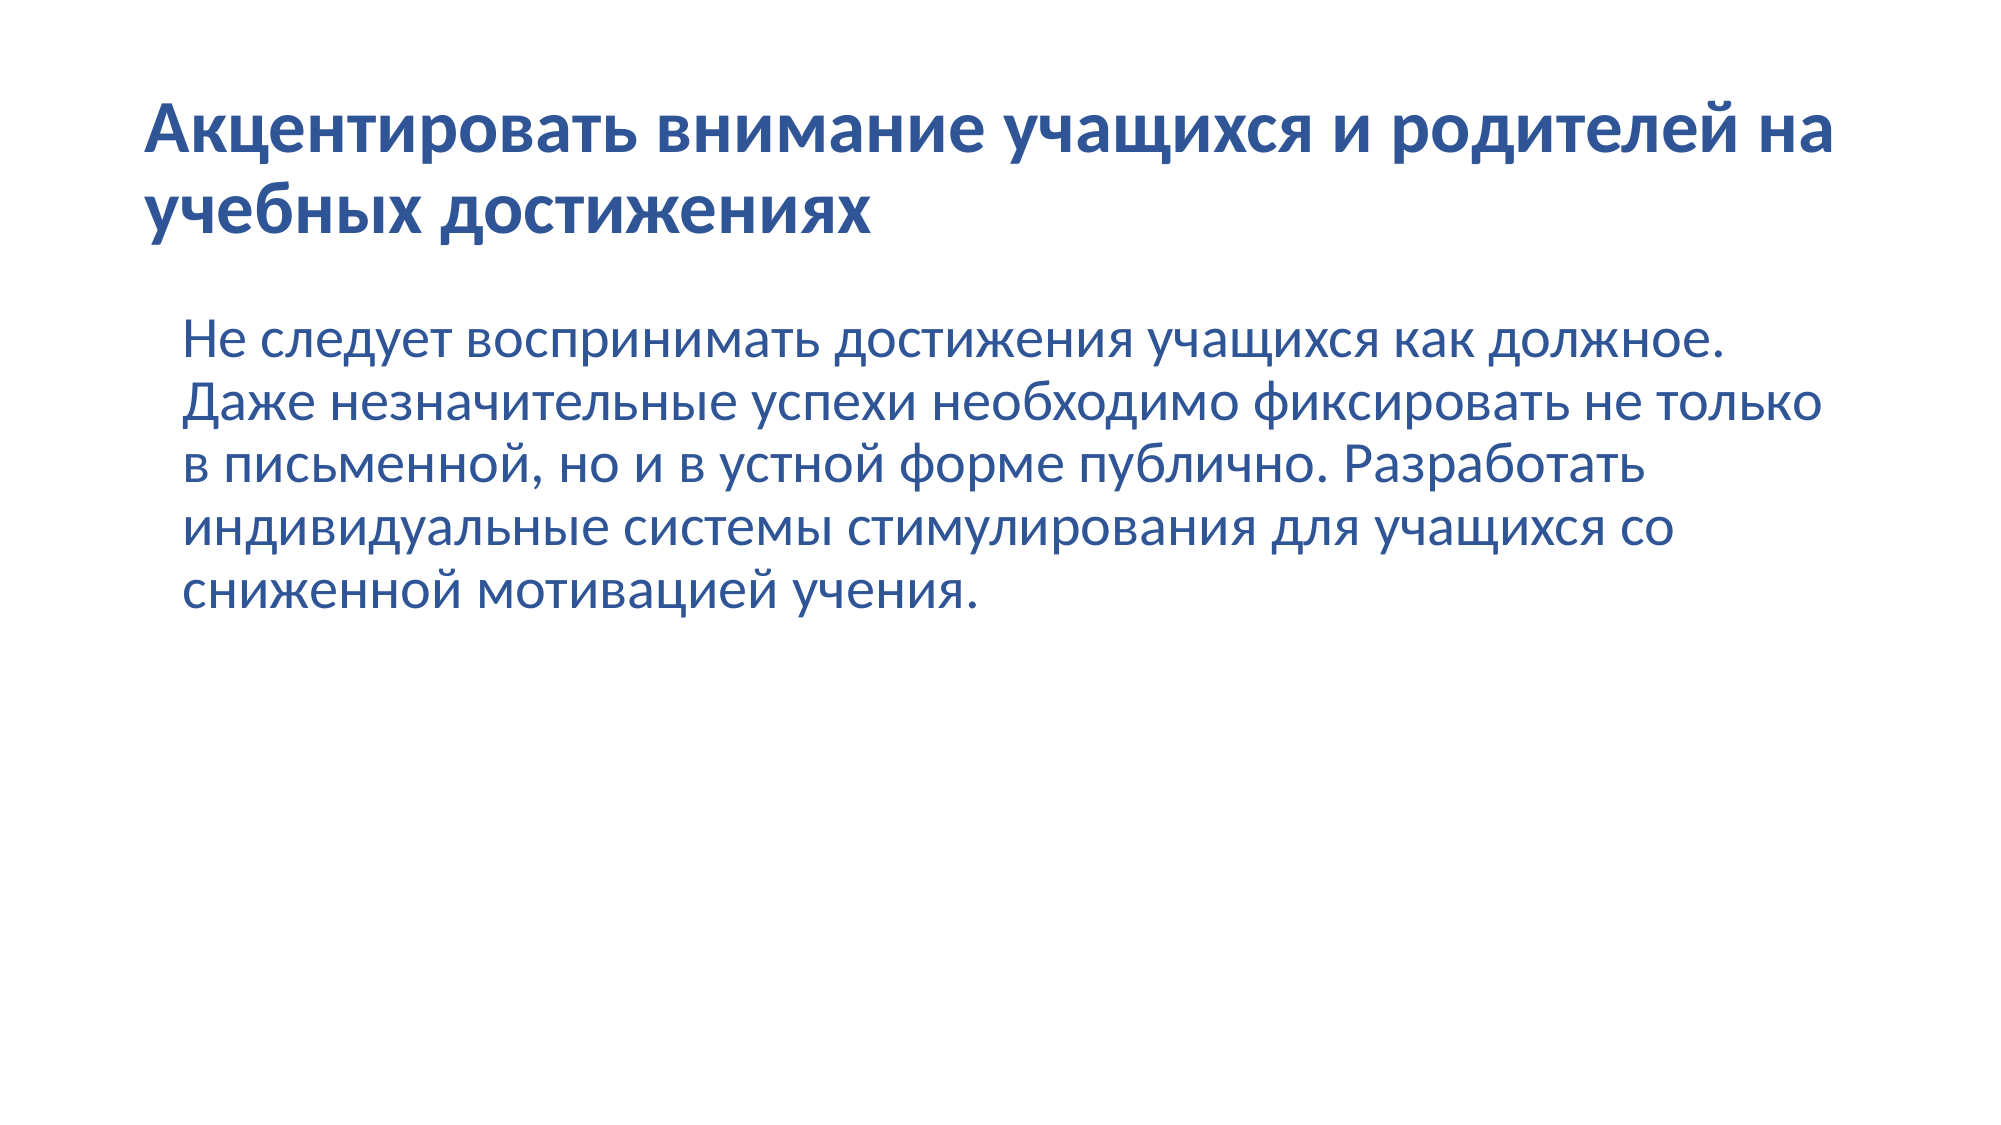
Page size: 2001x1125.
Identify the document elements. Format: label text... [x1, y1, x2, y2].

title Акцентировать внимание учащихся и родителей на учебных достижениях [136, 37, 1863, 298]
list Не следует воспринимать достижения учащихся как должное. Даже незначительные успехи необходимо фиксировать не только в письменной, но и в устной форме публично. Разработать индивидуальные системы стимулирования для учащихся со сниженной мотивацией учения. [136, 298, 1863, 1125]
